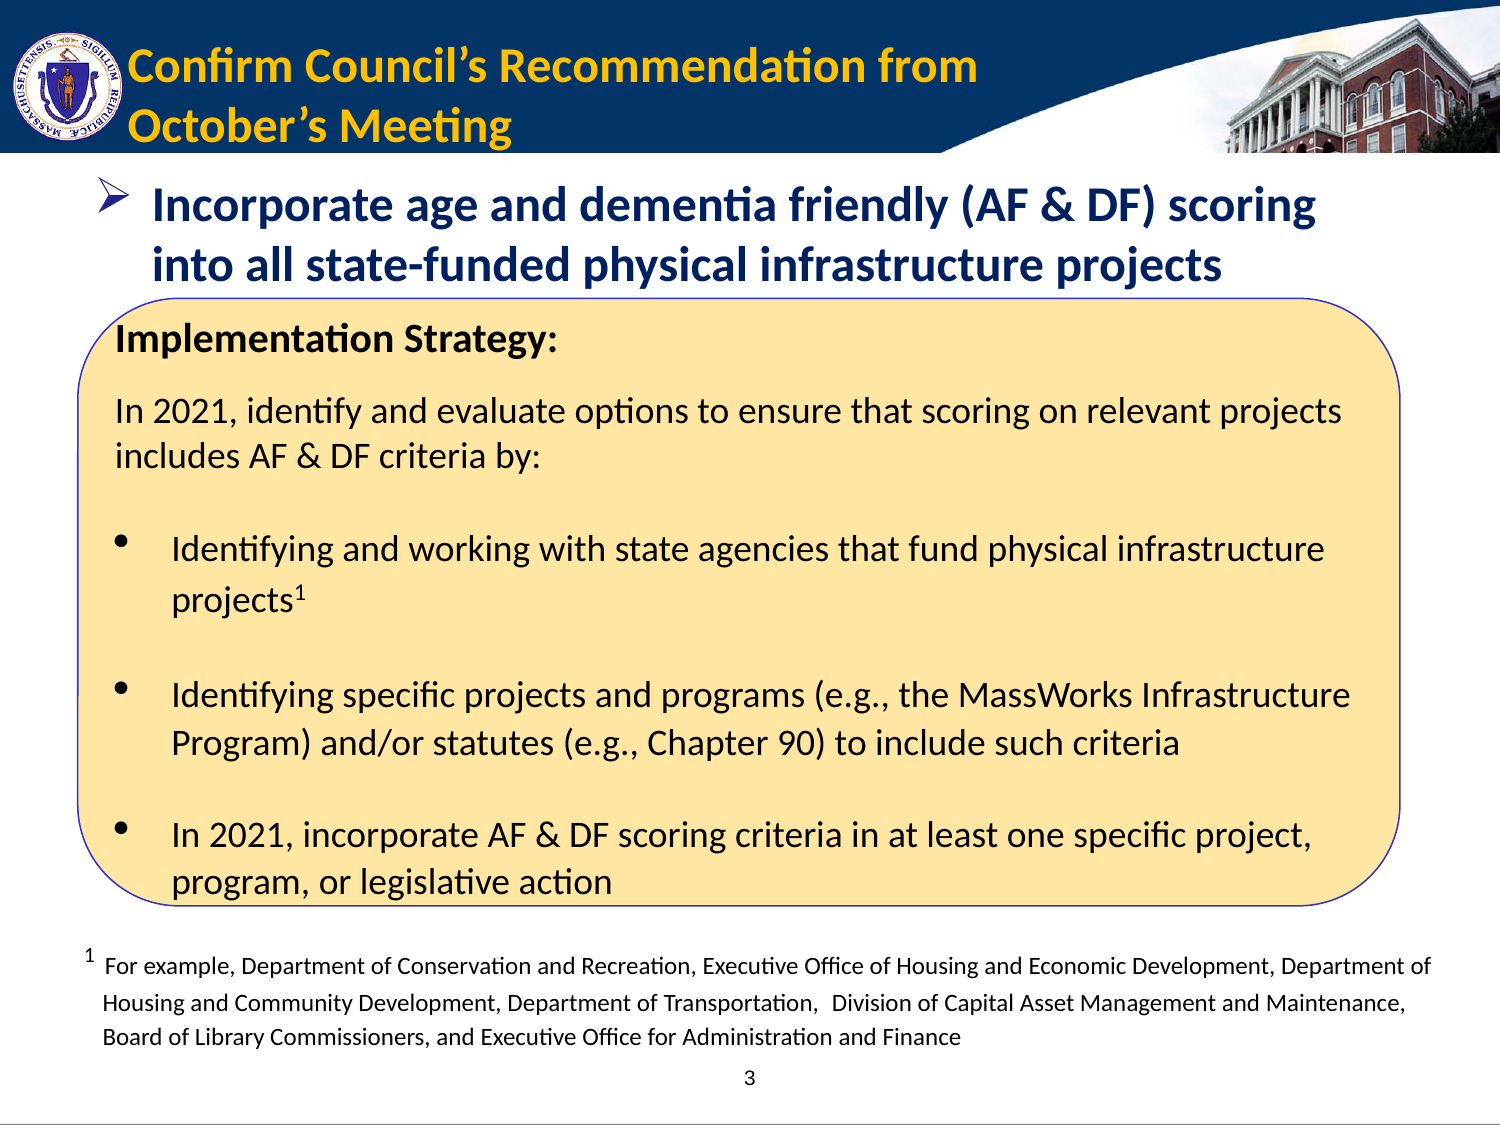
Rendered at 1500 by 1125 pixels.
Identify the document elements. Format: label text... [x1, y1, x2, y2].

picture [0, 0, 1500, 153]
text_box Implementation Strategy: In 2021, identify and evaluate options to ensure that scoring on relevant projects includes AF & DF criteria by: Identifying and working with state agencies that fund physical infrastructure projects1 Identifying specific projects and programs (e.g., the MassWorks Infrastructure Program) and/or statutes (e.g., Chapter 90) to include such criteria In 2021, incorporate AF & DF scoring criteria in at least one specific project, program, or legislative action [77, 298, 1400, 906]
text_box 1 For example, Department of Conservation and Recreation, Executive Office of Housing and Economic Development, Department of Housing and Community Development, Department of Transportation, Division of Capital Asset Management and Maintenance, Board of Library Commissioners, and Executive Office for Administration and Finance [69, 922, 1470, 1058]
title Confirm Council’s Recommendation from October’s Meeting [112, 34, 1101, 161]
list Incorporate age and dementia friendly (AF & DF) scoring into all state-funded physical infrastructure projects [69, 163, 1395, 897]
